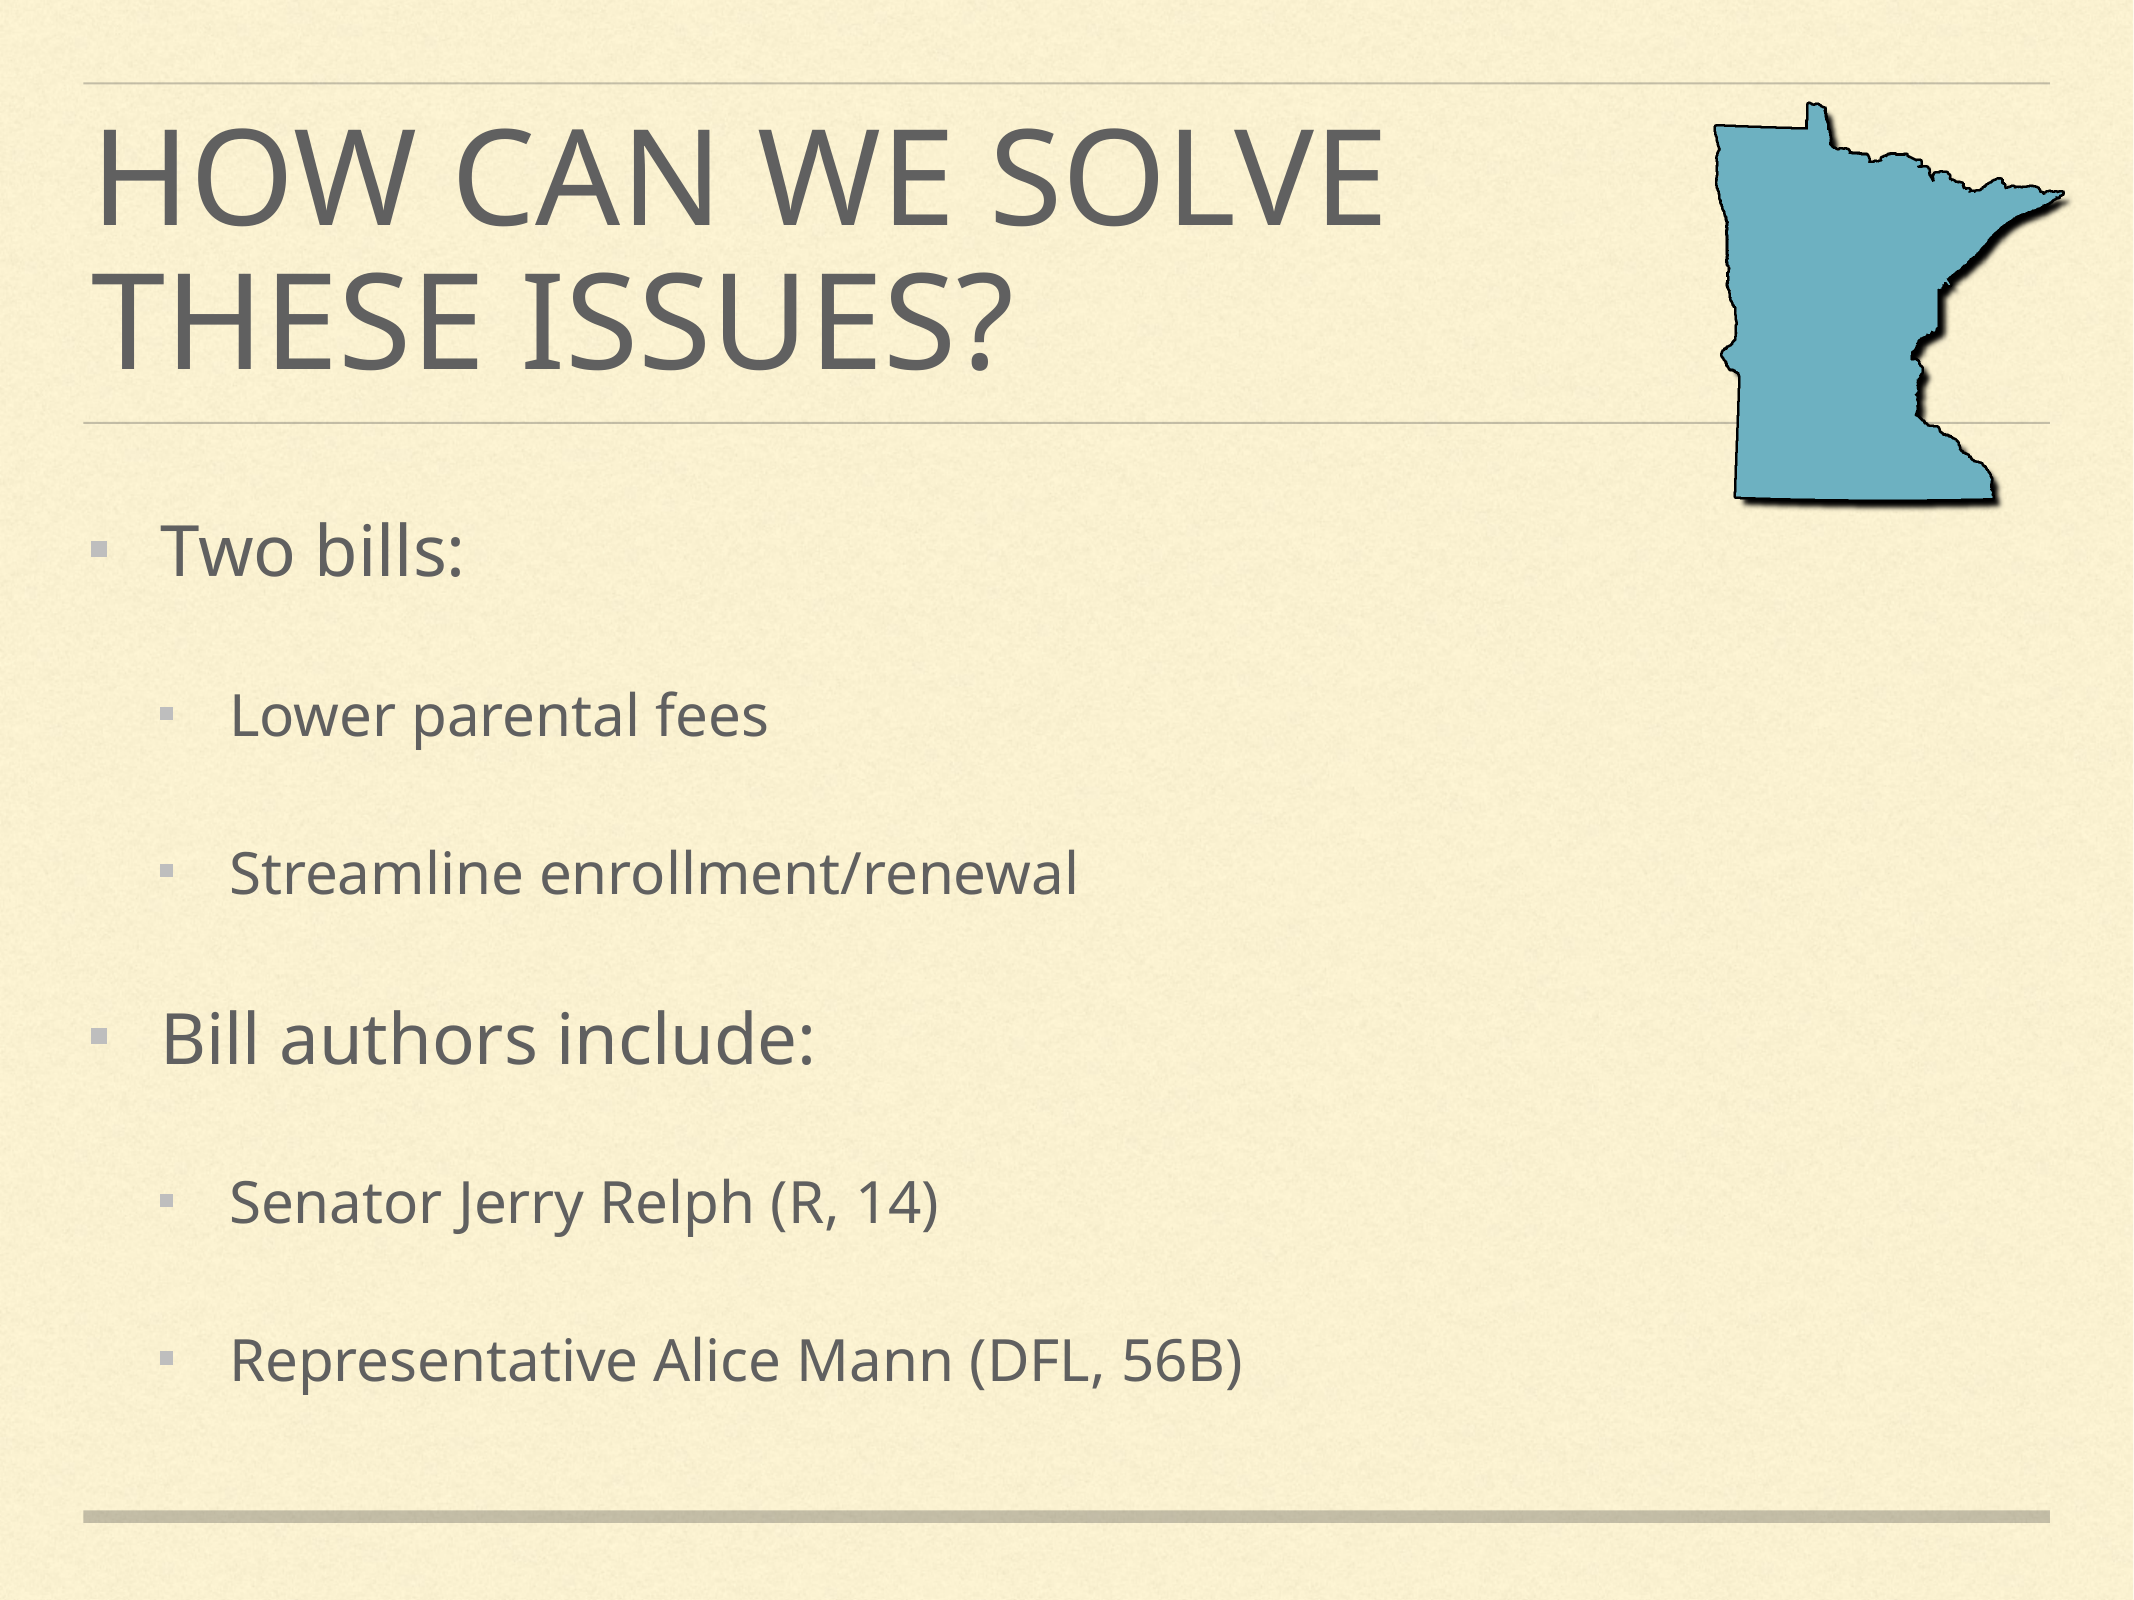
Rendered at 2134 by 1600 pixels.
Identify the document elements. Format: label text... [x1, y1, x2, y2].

title How can we solve these issues? [82, 97, 2051, 411]
list Two bills: Lower parental fees Streamline enrollment/renewal Bill authors include: Senator Jerry Relph (R, 14) Representative Alice Mann (DFL, 56B) [82, 497, 2051, 1438]
picture [0, 0, 2134, 1600]
